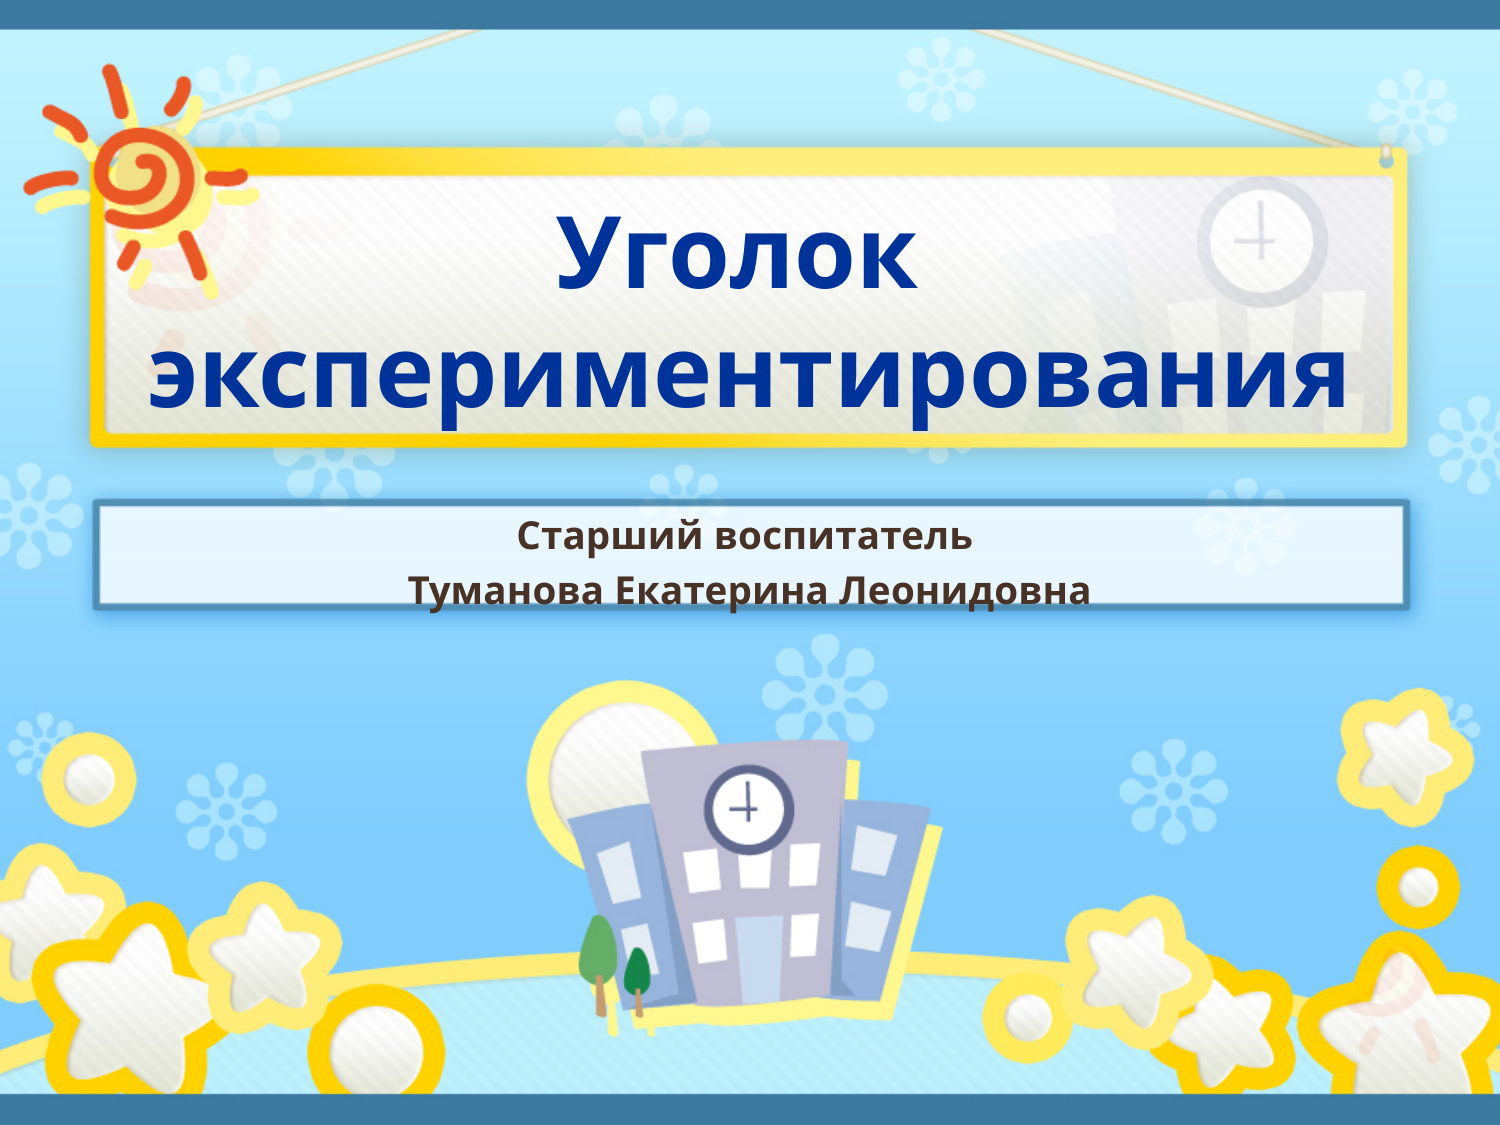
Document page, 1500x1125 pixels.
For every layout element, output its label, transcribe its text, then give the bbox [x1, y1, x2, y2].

picture [0, 0, 1500, 1125]
subtitle Старший воспитатель Туманова Екатерина Леонидовна [93, 503, 1407, 622]
title Уголок экспериментирования [105, 187, 1395, 429]
